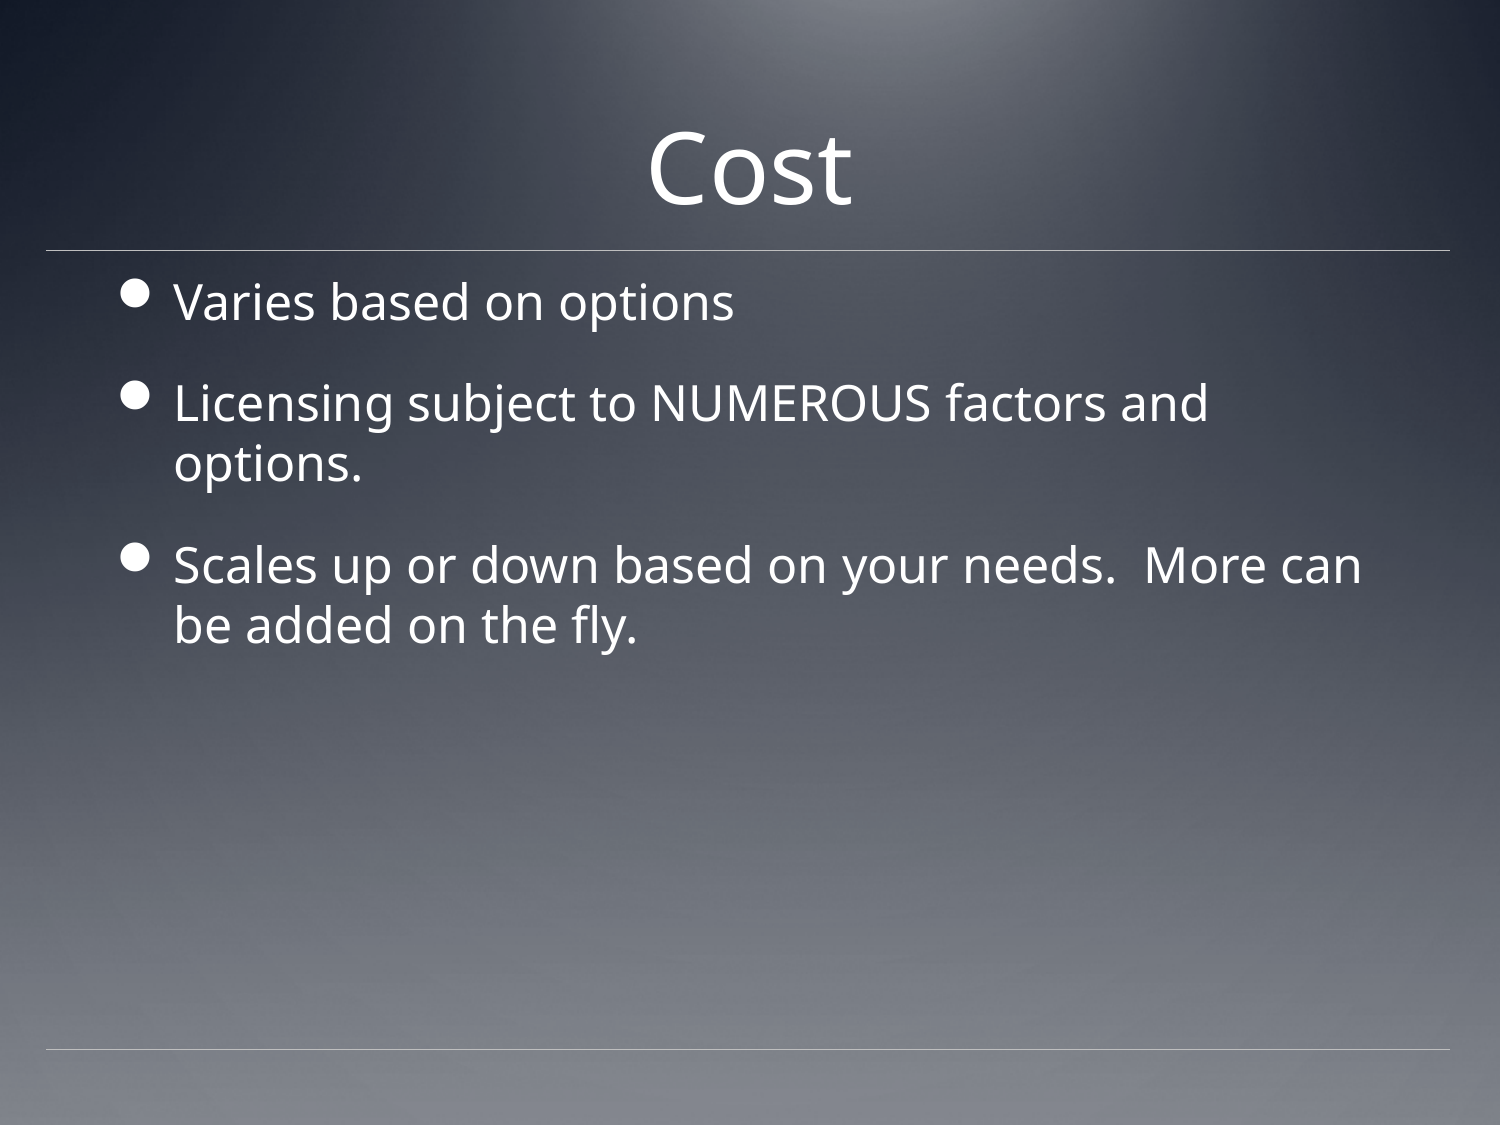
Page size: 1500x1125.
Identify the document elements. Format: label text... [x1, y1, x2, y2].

title Cost [105, 17, 1394, 233]
list Varies based on options Licensing subject to NUMEROUS factors and options. Scales up or down based on your needs. More can be added on the fly. [101, 262, 1394, 1024]
